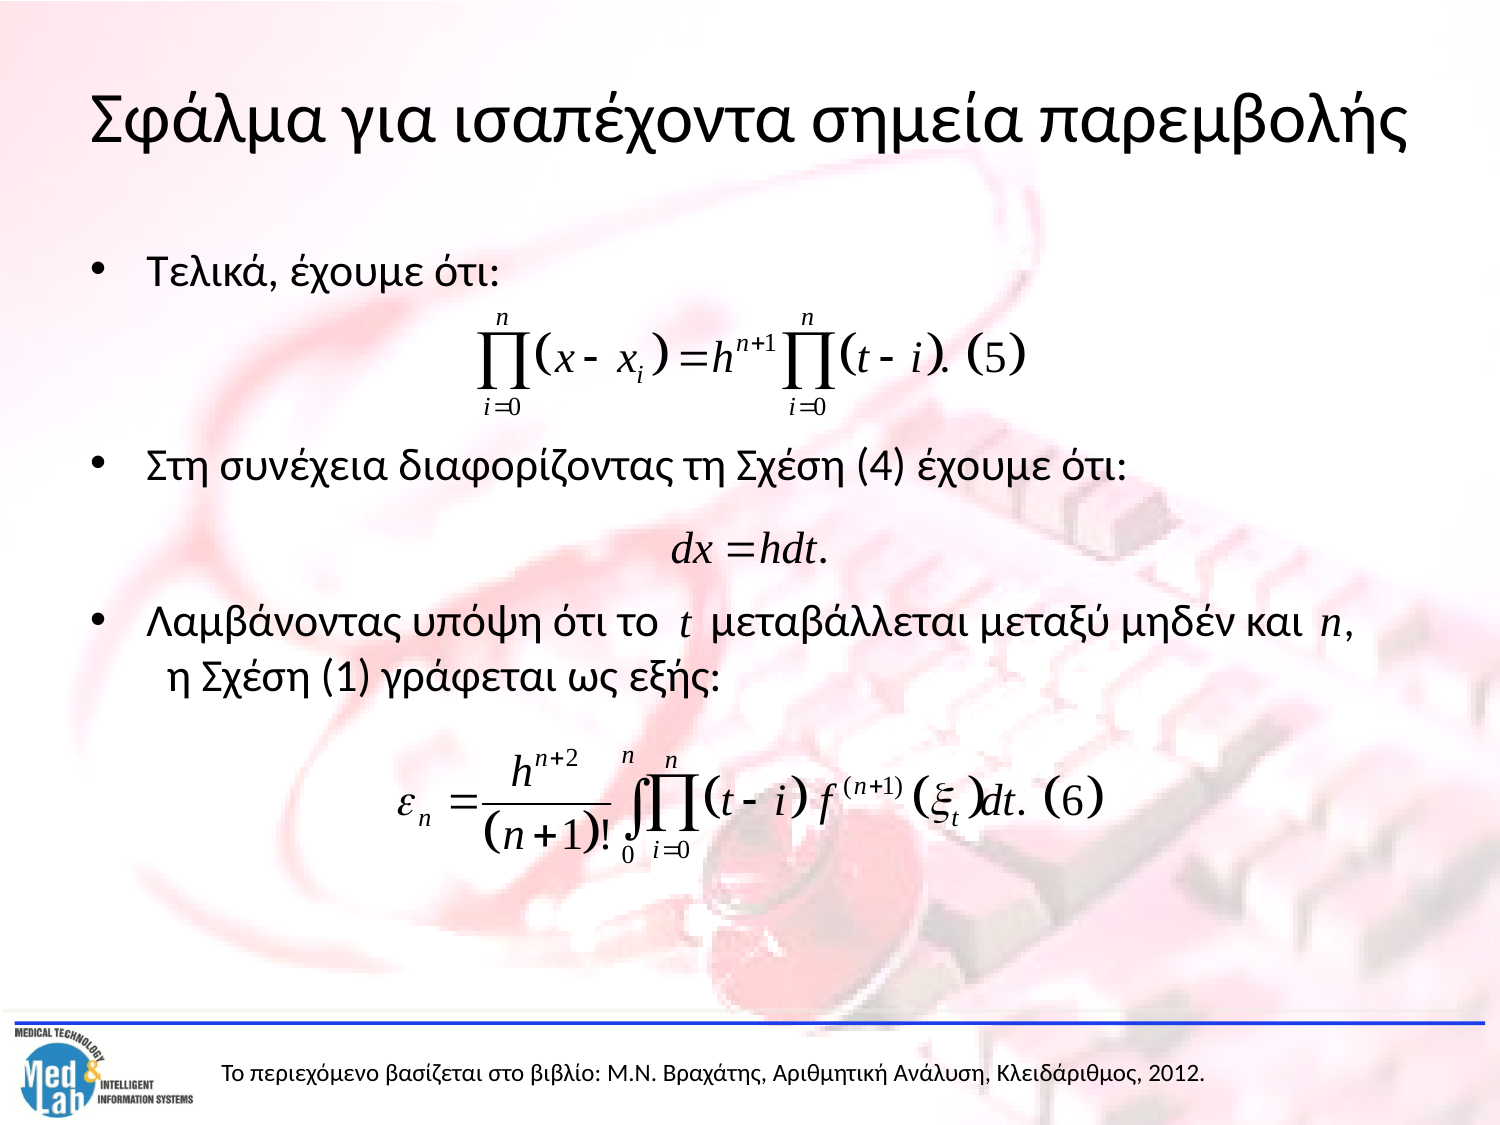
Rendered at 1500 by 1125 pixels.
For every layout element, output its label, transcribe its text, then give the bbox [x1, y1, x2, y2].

picture [15, 1028, 193, 1118]
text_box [389, 735, 1111, 876]
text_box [663, 521, 837, 575]
title Σφάλμα για ισαπέχοντα σημεία παρεμβολής [75, 20, 1425, 208]
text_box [468, 296, 1032, 425]
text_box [673, 603, 701, 649]
list Τελικά, έχουμε ότι: Στη συνέχεια διαφορίζοντας τη Σχέση (4) έχουμε ότι: Λαμβάνοντας υπόψη ότι το μεταβάλλεται μεταξύ μηδέν και η Σχέση (1) γράφεται ως εξής: [75, 233, 1425, 1012]
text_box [1312, 605, 1362, 652]
